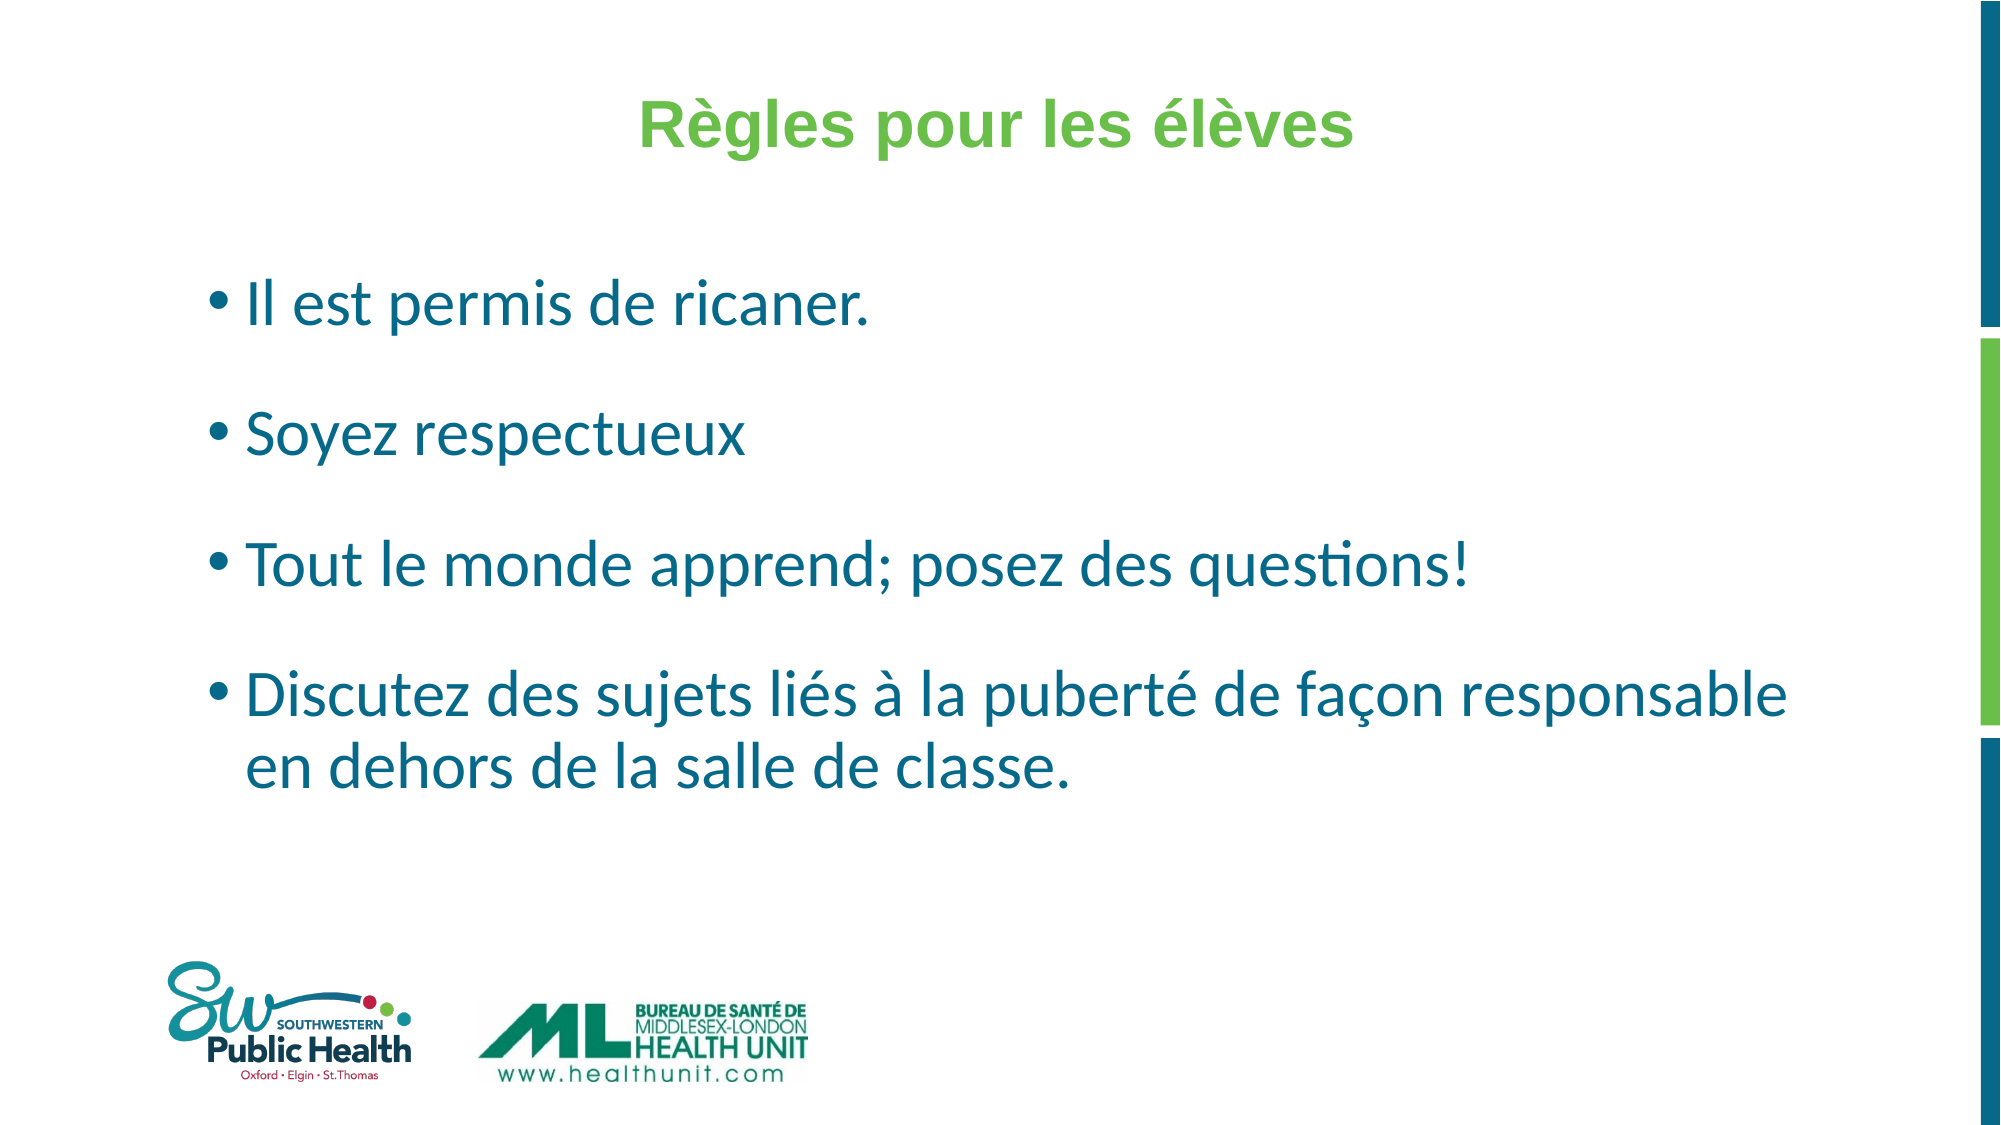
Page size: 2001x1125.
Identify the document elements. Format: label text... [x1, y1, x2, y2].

text_box [1980, 737, 2000, 1125]
picture [158, 947, 420, 1097]
text_box [1979, 337, 2000, 726]
picture [478, 1001, 808, 1082]
text_box [1980, 0, 2000, 328]
title Règles pour les élèves [623, 41, 1378, 210]
list Il est permis de ricaner. Soyez respectueux Tout le monde apprend; posez des questions! Discutez des sujets liés à la puberté de façon responsable en dehors de la salle de classe. [192, 260, 1808, 864]
